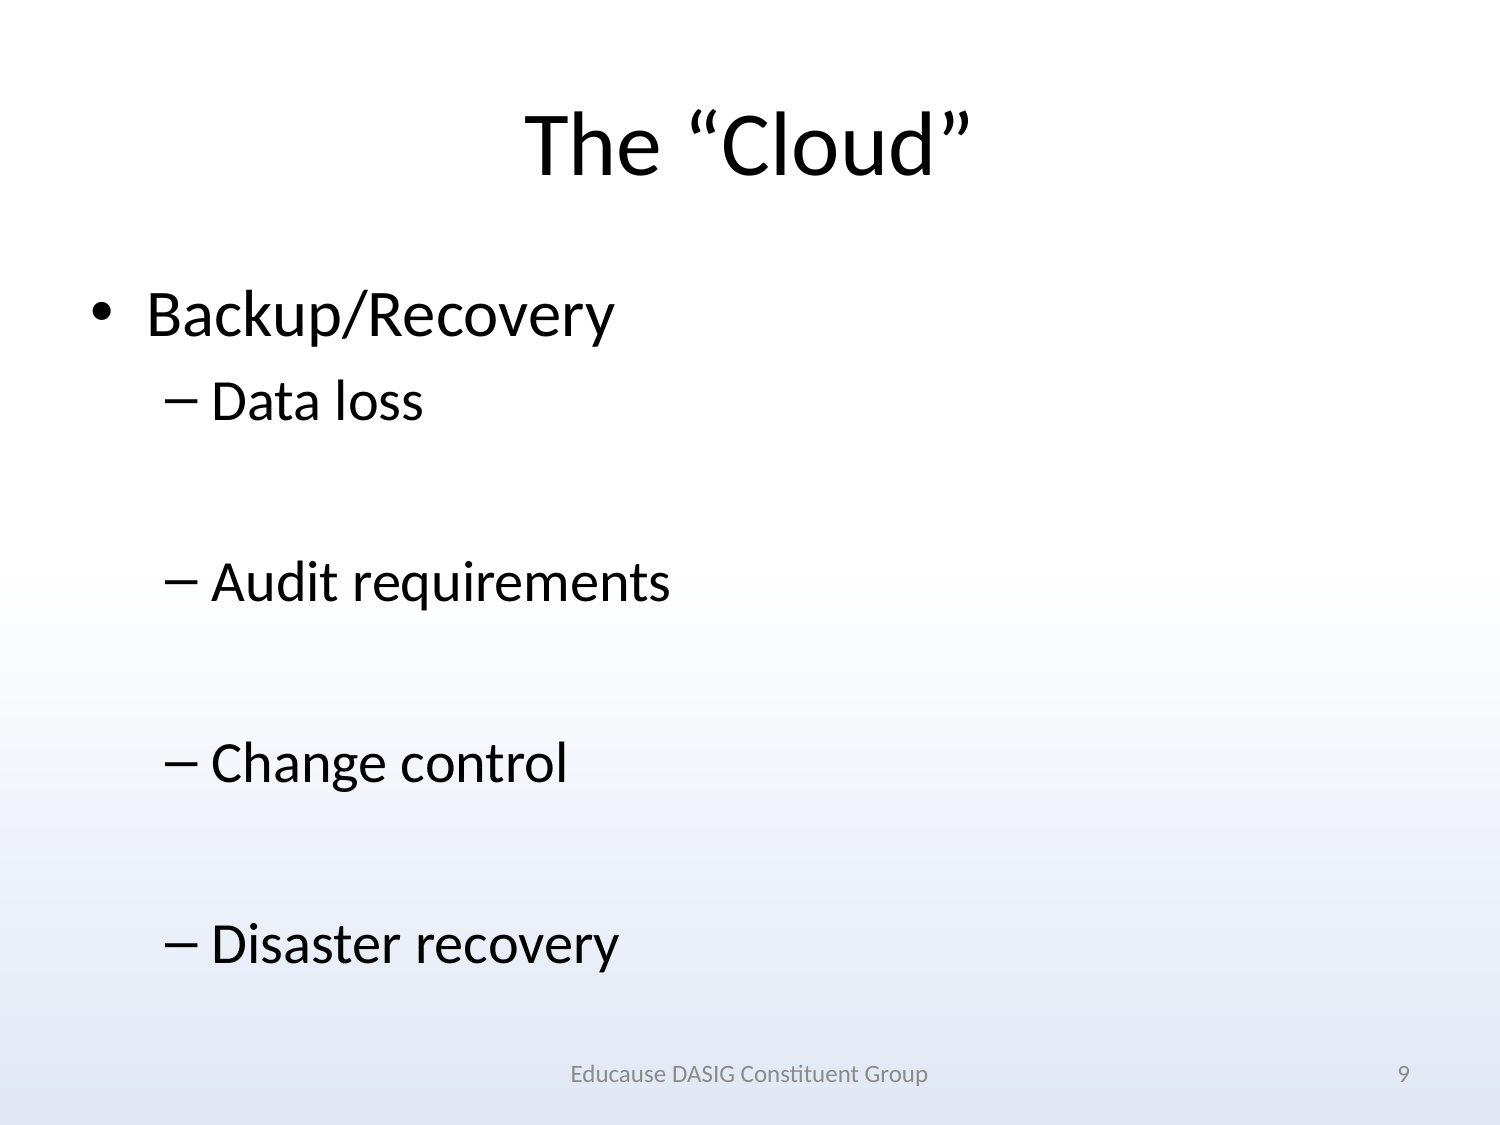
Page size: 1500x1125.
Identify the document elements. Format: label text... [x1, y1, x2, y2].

footer Educause DASIG Constituent Group [512, 1042, 988, 1103]
slide_number 9 [1074, 1042, 1425, 1103]
title The “Cloud” [75, 45, 1425, 233]
list Backup/Recovery Data loss Audit requirements Change control Disaster recovery [75, 262, 1425, 1005]
